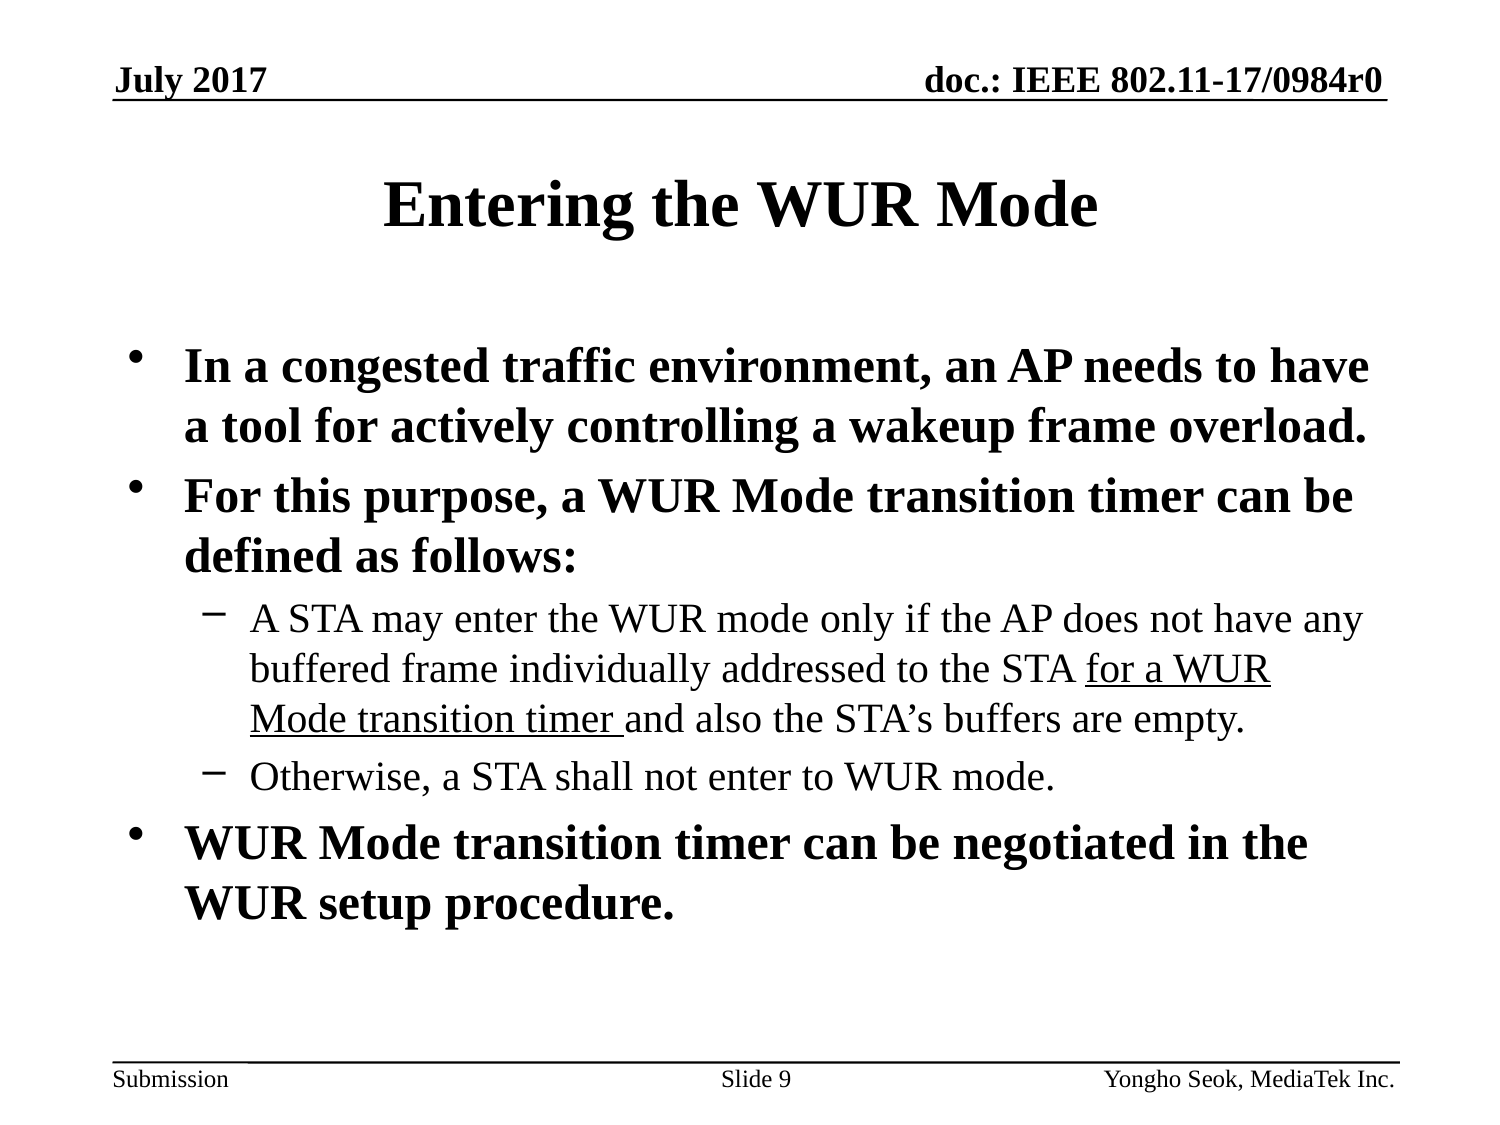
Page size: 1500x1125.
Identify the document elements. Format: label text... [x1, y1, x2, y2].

title Entering the WUR Mode [112, 112, 1388, 288]
list In a congested traffic environment, an AP needs to have a tool for actively controlling a wakeup frame overload. For this purpose, a WUR Mode transition timer can be defined as follows: A STA may enter the WUR mode only if the AP does not have any buffered frame individually addressed to the STA for a WUR Mode transition timer and also the STA’s buffers are empty. Otherwise, a STA shall not enter to WUR mode. WUR Mode transition timer can be negotiated in the WUR setup procedure. [112, 324, 1388, 1001]
footer Yongho Seok, MediaTek Inc. [1099, 1061, 1402, 1093]
slide_number Slide 9 [712, 1061, 800, 1093]
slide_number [114, 54, 270, 101]
